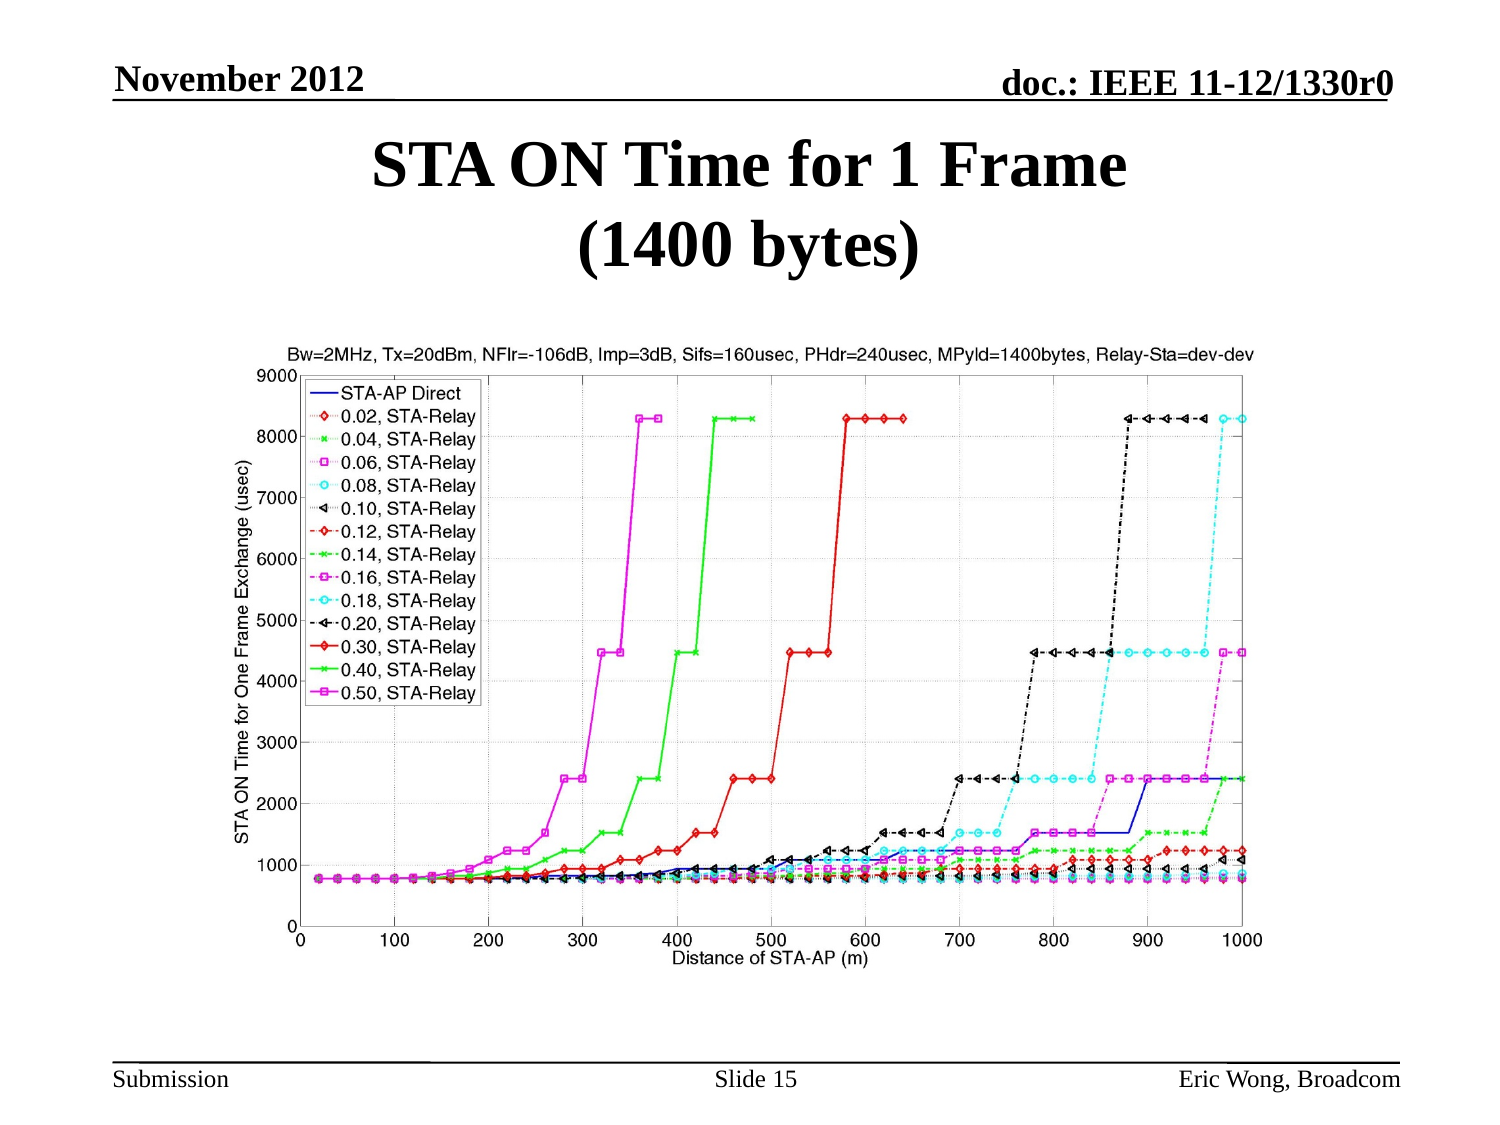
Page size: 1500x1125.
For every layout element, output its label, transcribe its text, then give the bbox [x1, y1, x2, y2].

slide_number Slide 15 [712, 1061, 800, 1123]
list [142, 324, 1358, 1000]
footer Eric Wong, Broadcom [878, 1061, 1402, 1093]
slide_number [114, 54, 423, 100]
title STA ON Time for 1 Frame (1400 bytes) [112, 112, 1388, 288]
